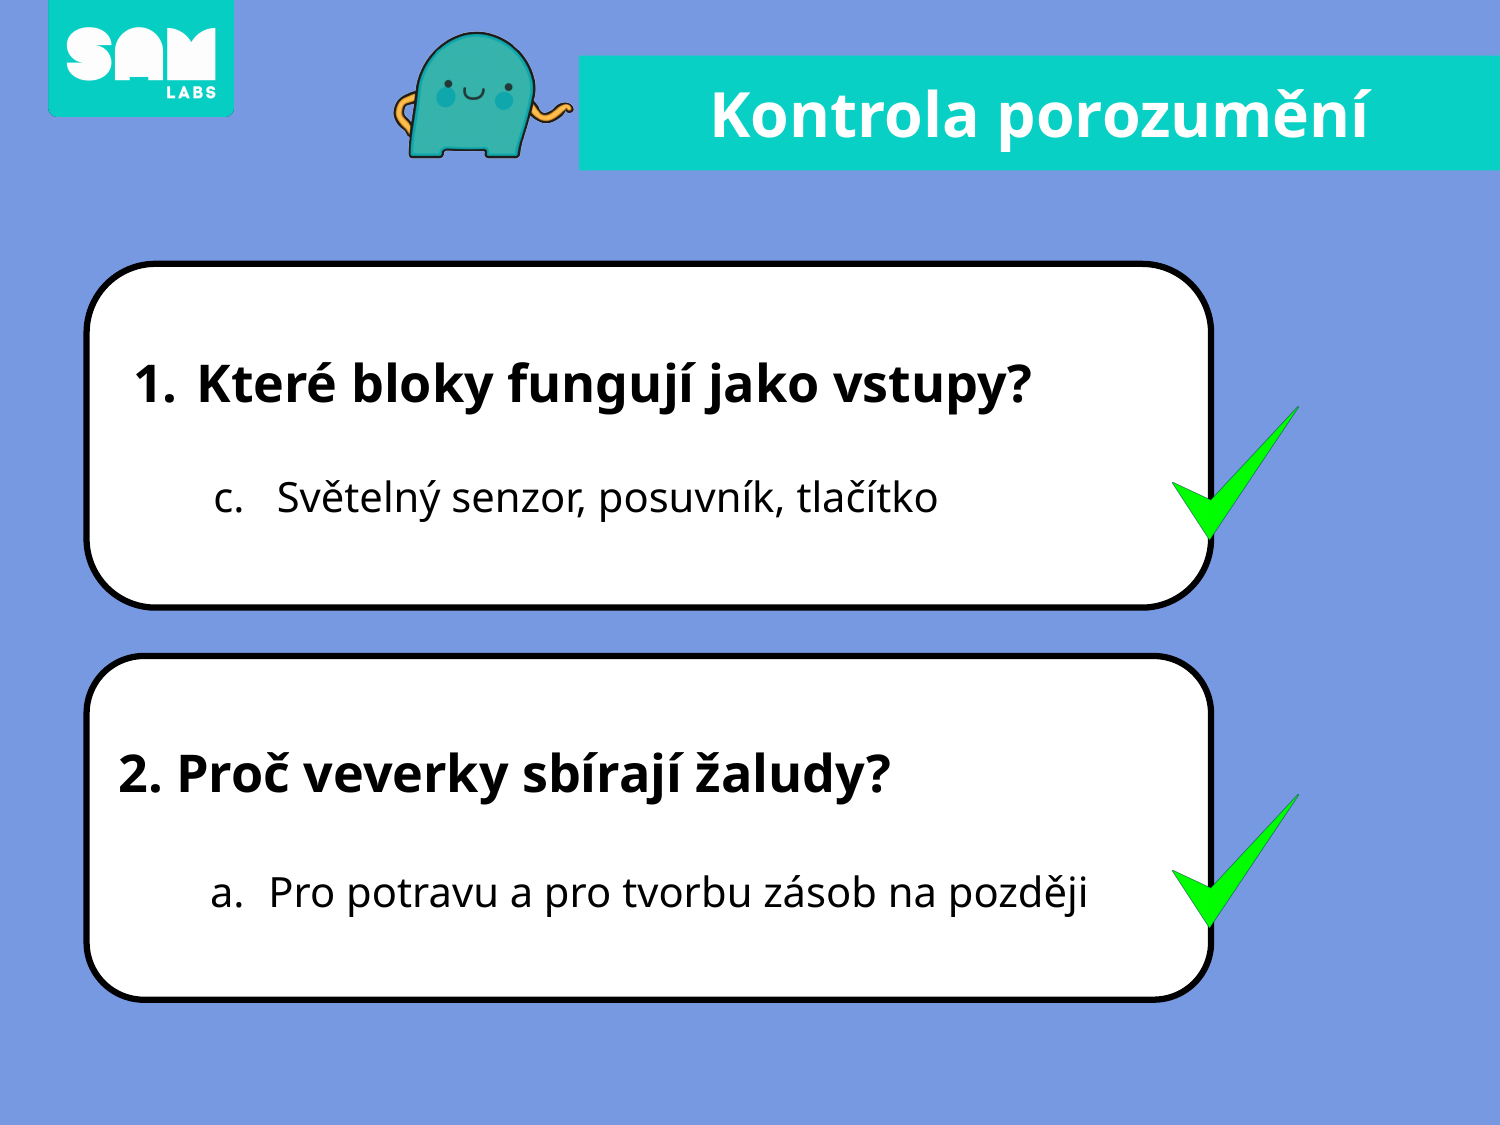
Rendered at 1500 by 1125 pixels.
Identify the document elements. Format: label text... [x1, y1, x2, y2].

picture [1172, 406, 1299, 541]
text_box Které bloky fungují jako vstupy? c. Světelný senzor, posuvník, tlačítko [86, 263, 1212, 608]
picture [357, 18, 592, 171]
text_box Kontrola porozumění [597, 55, 1500, 171]
text_box 2. Proč veverky sbírají žaludy? Pro potravu a pro tvorbu zásob na později [86, 655, 1212, 1000]
picture [1172, 794, 1299, 929]
picture [0, 0, 234, 118]
